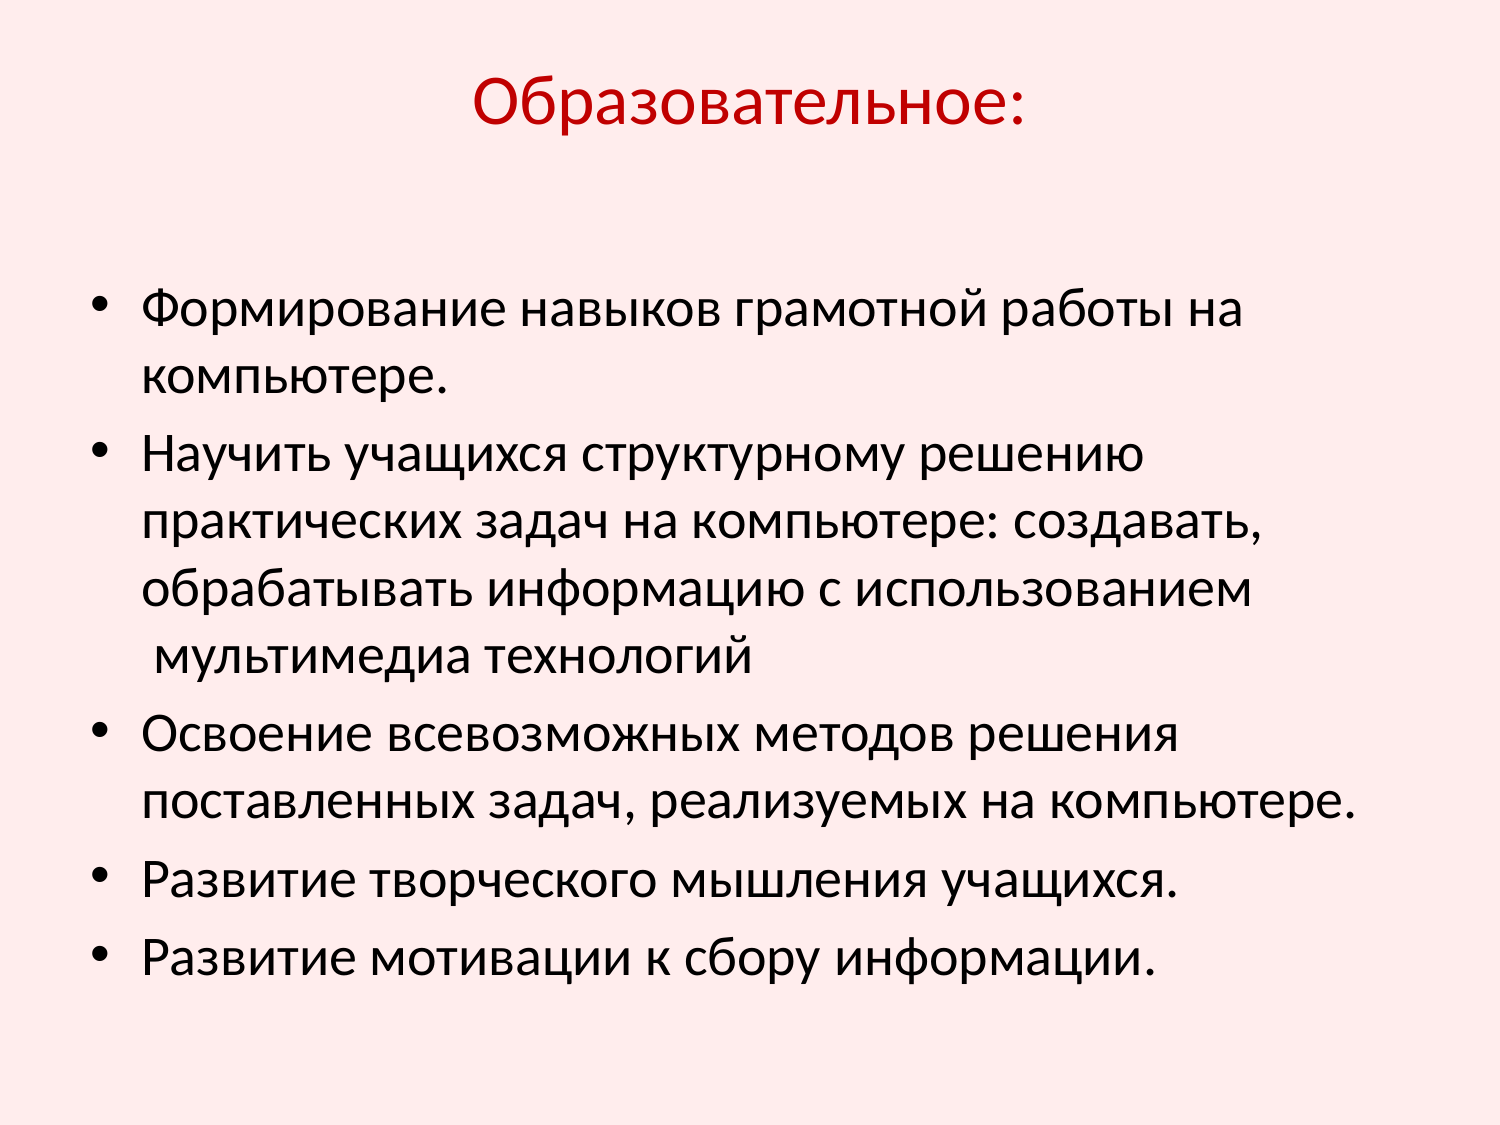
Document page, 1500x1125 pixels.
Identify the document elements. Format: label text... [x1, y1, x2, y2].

list Формирование навыков грамотной работы на компьютере. Научить учащихся структурному решению практических задач на компьютере: создавать, обрабатывать информацию с использованием мультимедиа технологий Освоение всевозможных методов решения поставленных задач, реализуемых на компьютере. Развитие творческого мышления учащихся. Развитие мотивации к сбору информации. [75, 262, 1425, 1005]
title Образовательное: [75, 45, 1425, 233]
